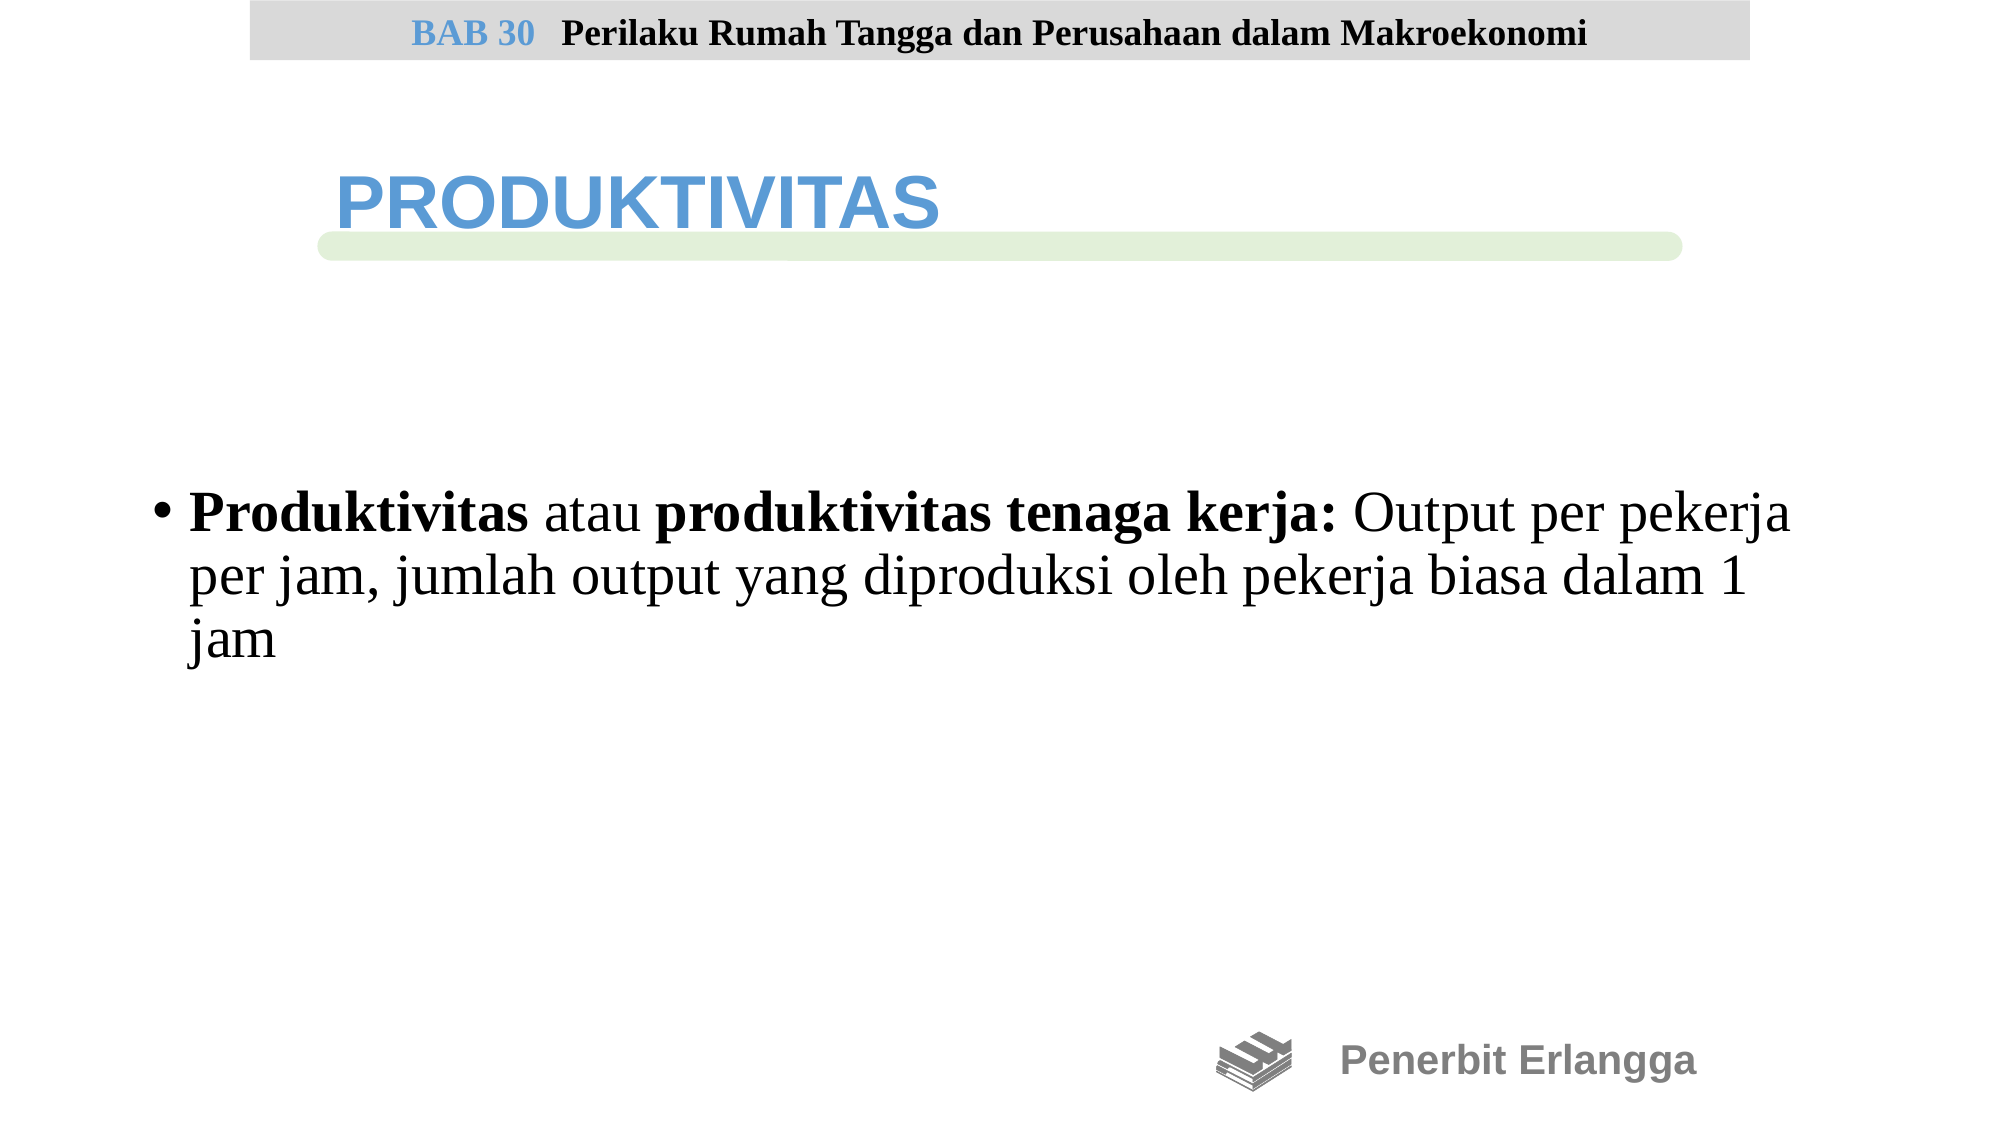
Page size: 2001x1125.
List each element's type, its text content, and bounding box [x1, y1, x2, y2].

text_box BAB 30 Perilaku Rumah Tangga dan Perusahaan dalam Makroekonomi [249, 0, 1750, 61]
text_box Penerbit Erlangga [1324, 1025, 1712, 1090]
title PRODUKTIVITAS [320, 70, 1671, 258]
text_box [1216, 1031, 1292, 1092]
list Produktivitas atau produktivitas tenaga kerja: Output per pekerja per jam, jumlah output yang diproduksi oleh pekerja biasa dalam 1 jam [137, 299, 1863, 1014]
